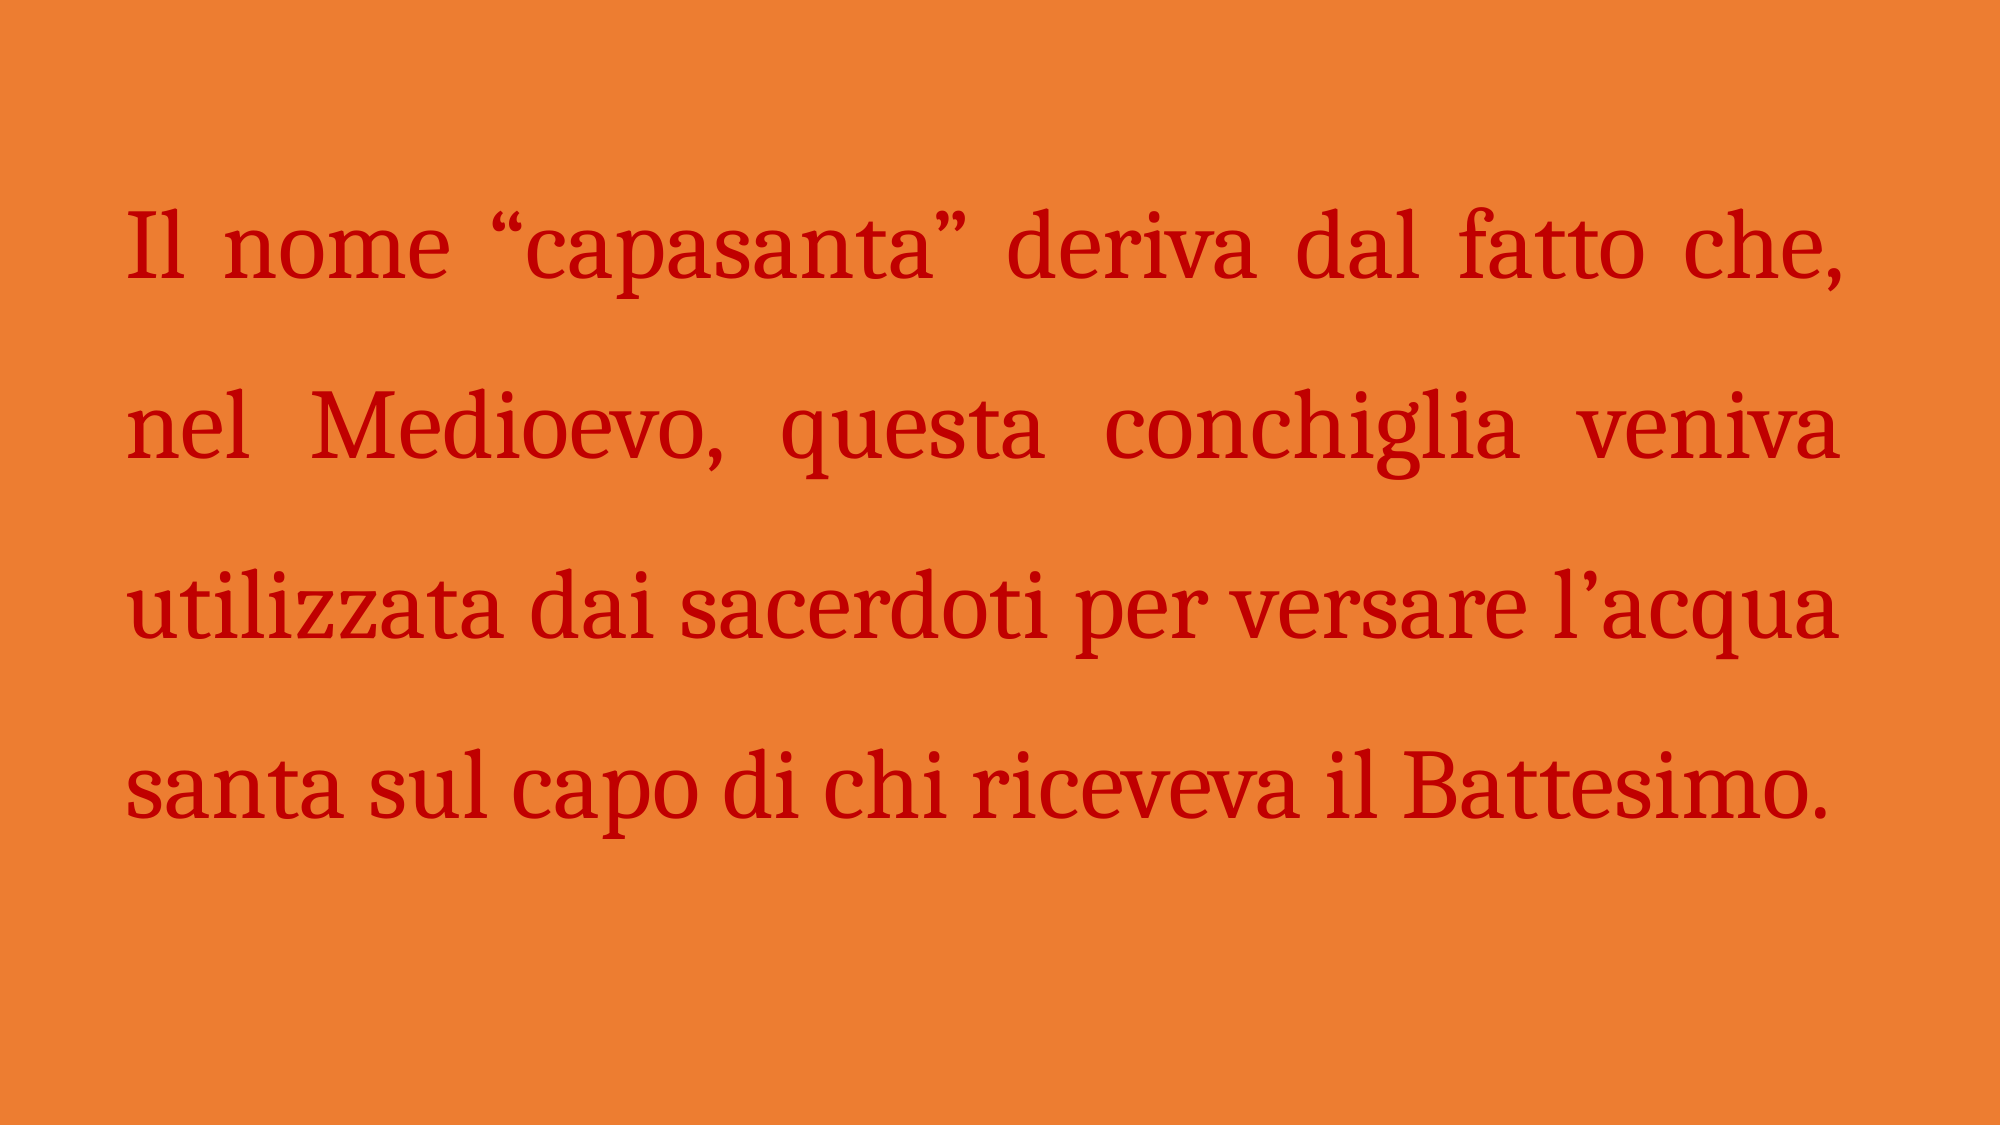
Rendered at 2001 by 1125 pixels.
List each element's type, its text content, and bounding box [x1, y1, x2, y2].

text_box Il nome “capasanta” deriva dal fatto che, nel Medioevo, questa conchiglia veniva utilizzata dai sacerdoti per versare l’acqua santa sul capo di chi riceveva il Battesimo. [110, 111, 1858, 846]
